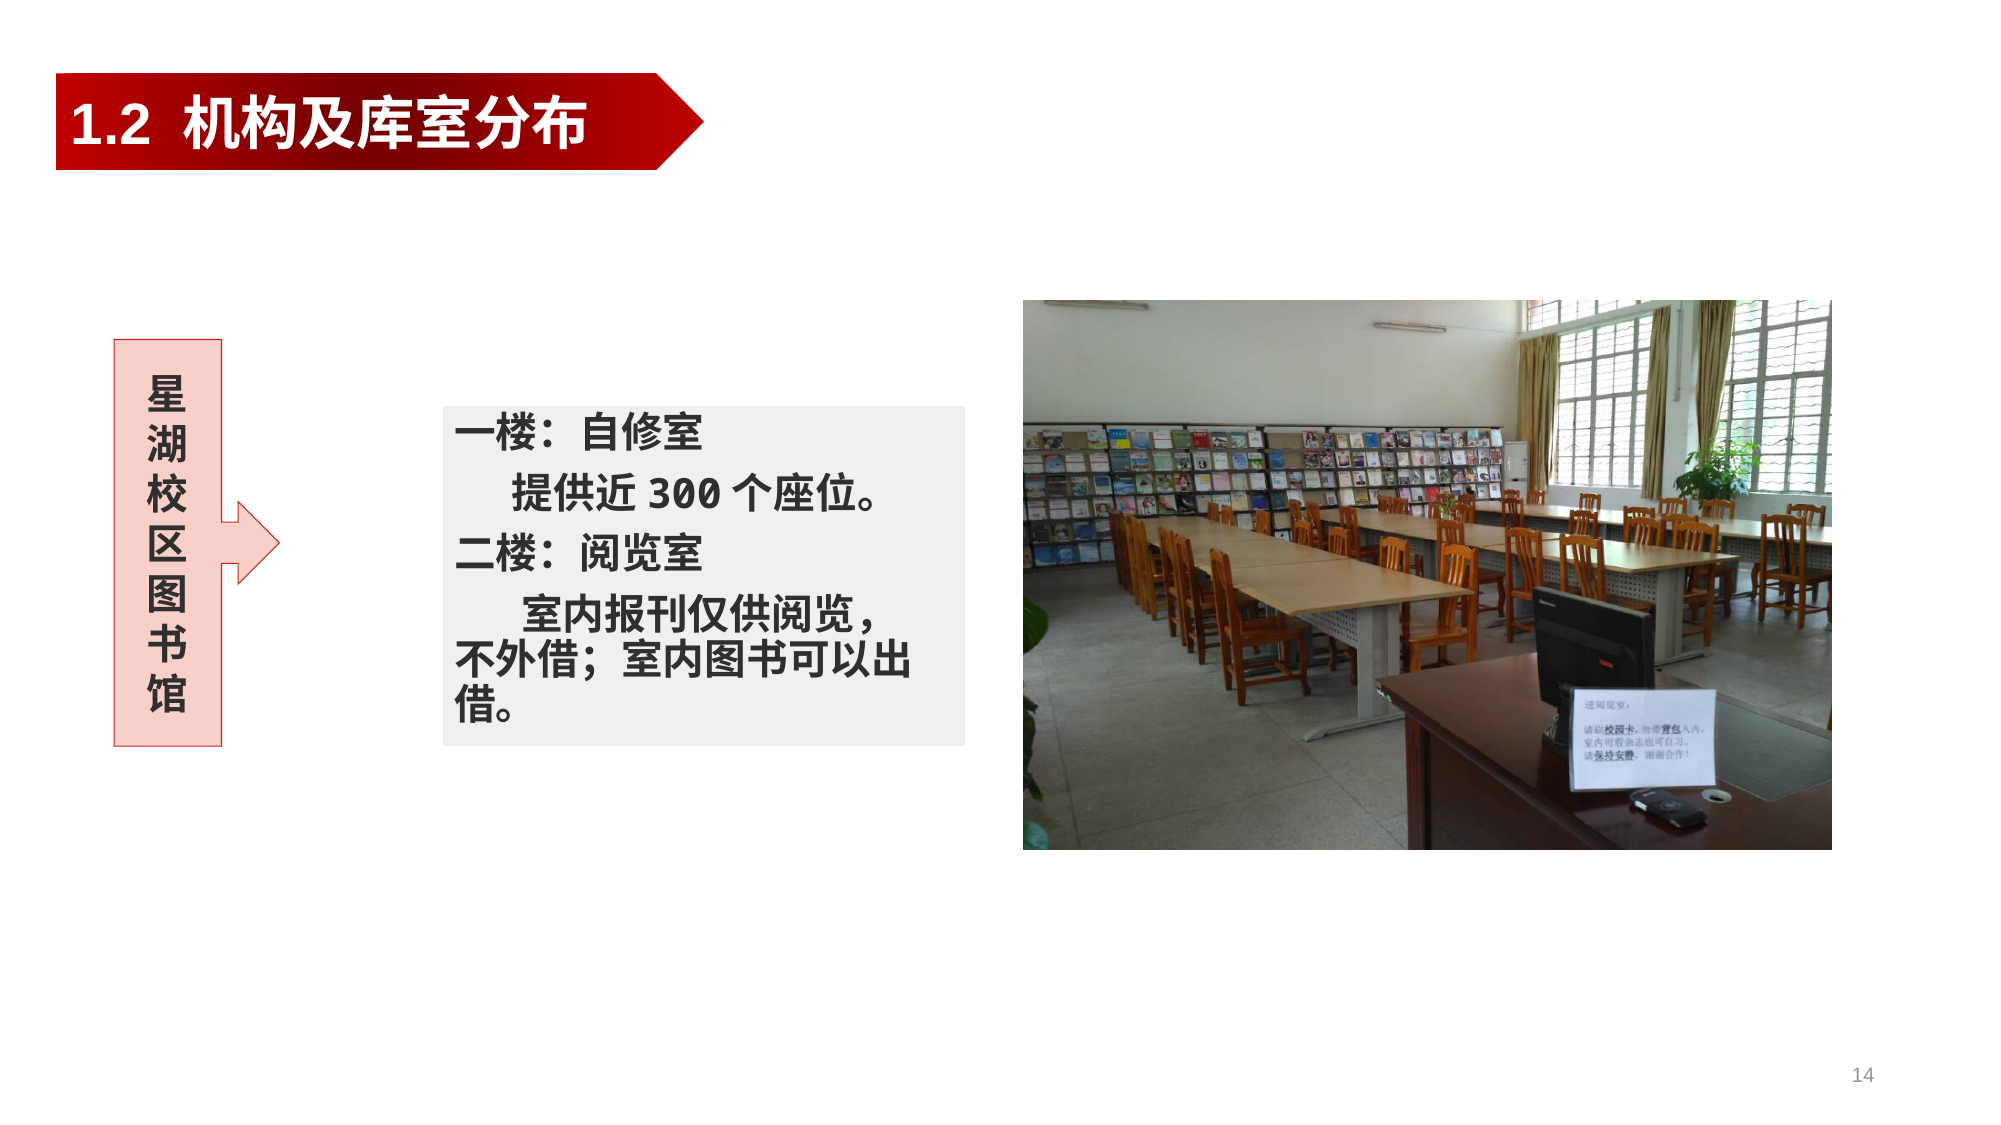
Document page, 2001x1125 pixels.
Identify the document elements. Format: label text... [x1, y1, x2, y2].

picture [1023, 300, 1832, 850]
slide_number 14 [1452, 1056, 1890, 1092]
text_box 星湖校区图 书 馆 [113, 338, 281, 747]
text_box 一楼：自修室 提供近300个座位。 二楼：阅览室 室内报刊仅供阅览， 不外借；室内图书可以出借。 [442, 406, 965, 746]
text_box 1.2 机构及库室分布 [54, 72, 706, 171]
